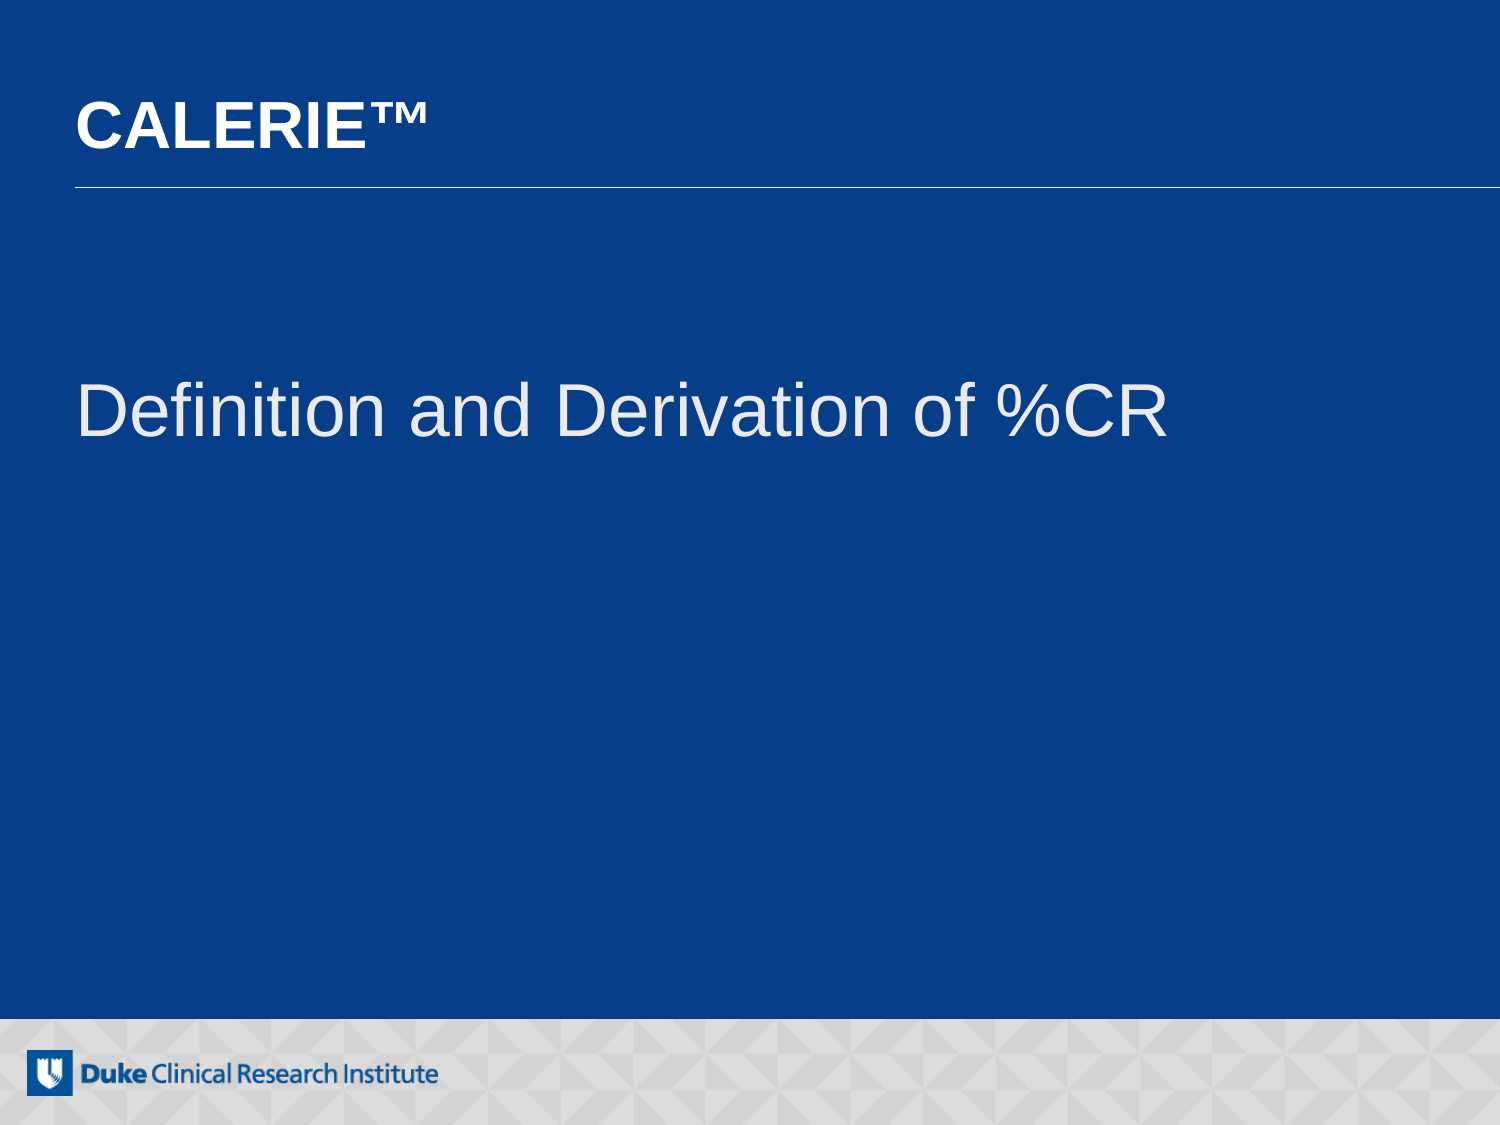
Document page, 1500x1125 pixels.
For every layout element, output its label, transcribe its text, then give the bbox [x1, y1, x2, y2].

list Definition and Derivation of %CR [75, 237, 1425, 993]
picture [27, 1050, 438, 1096]
title CALERIE™ [75, 50, 1425, 163]
